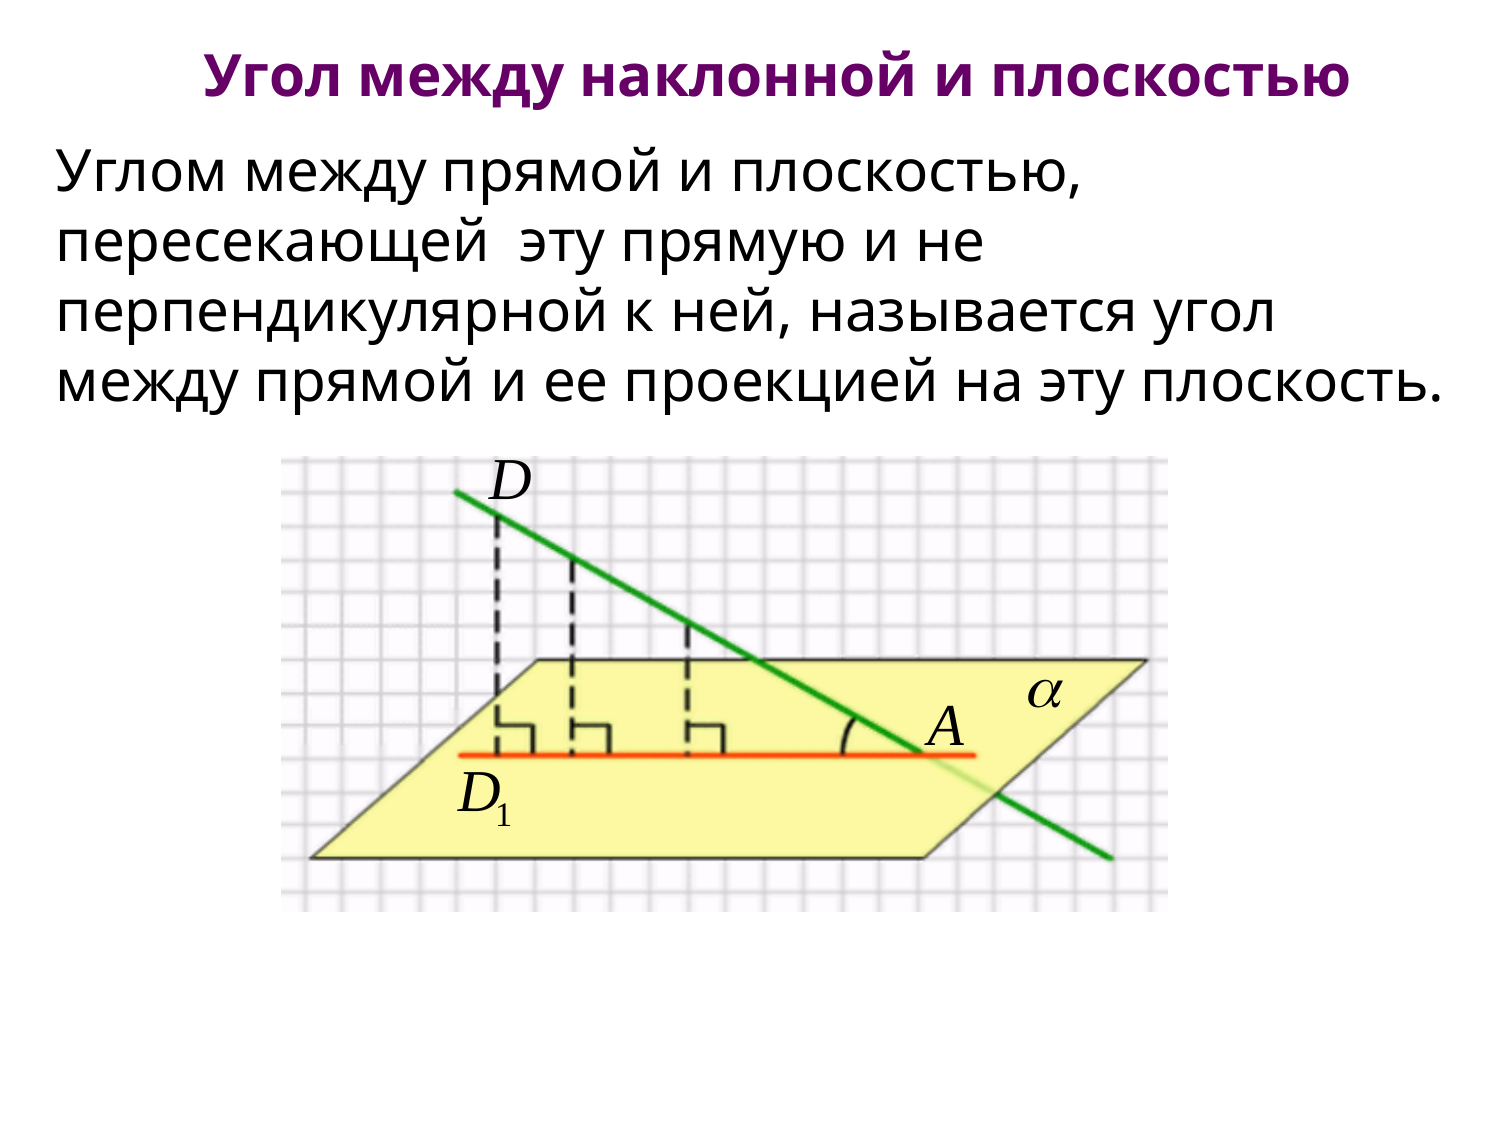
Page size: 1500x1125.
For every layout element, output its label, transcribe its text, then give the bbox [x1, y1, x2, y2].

text_box Углом между прямой и плоскостью, пересекающей эту прямую и не перпендикулярной к ней, называется угол между прямой и ее проекцией на эту плоскость. [41, 125, 1477, 421]
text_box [477, 445, 543, 510]
text_box Угол между наклонной и плоскостью [188, 31, 1367, 116]
picture [280, 456, 1168, 912]
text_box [446, 746, 532, 842]
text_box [1019, 667, 1080, 723]
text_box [913, 691, 974, 756]
